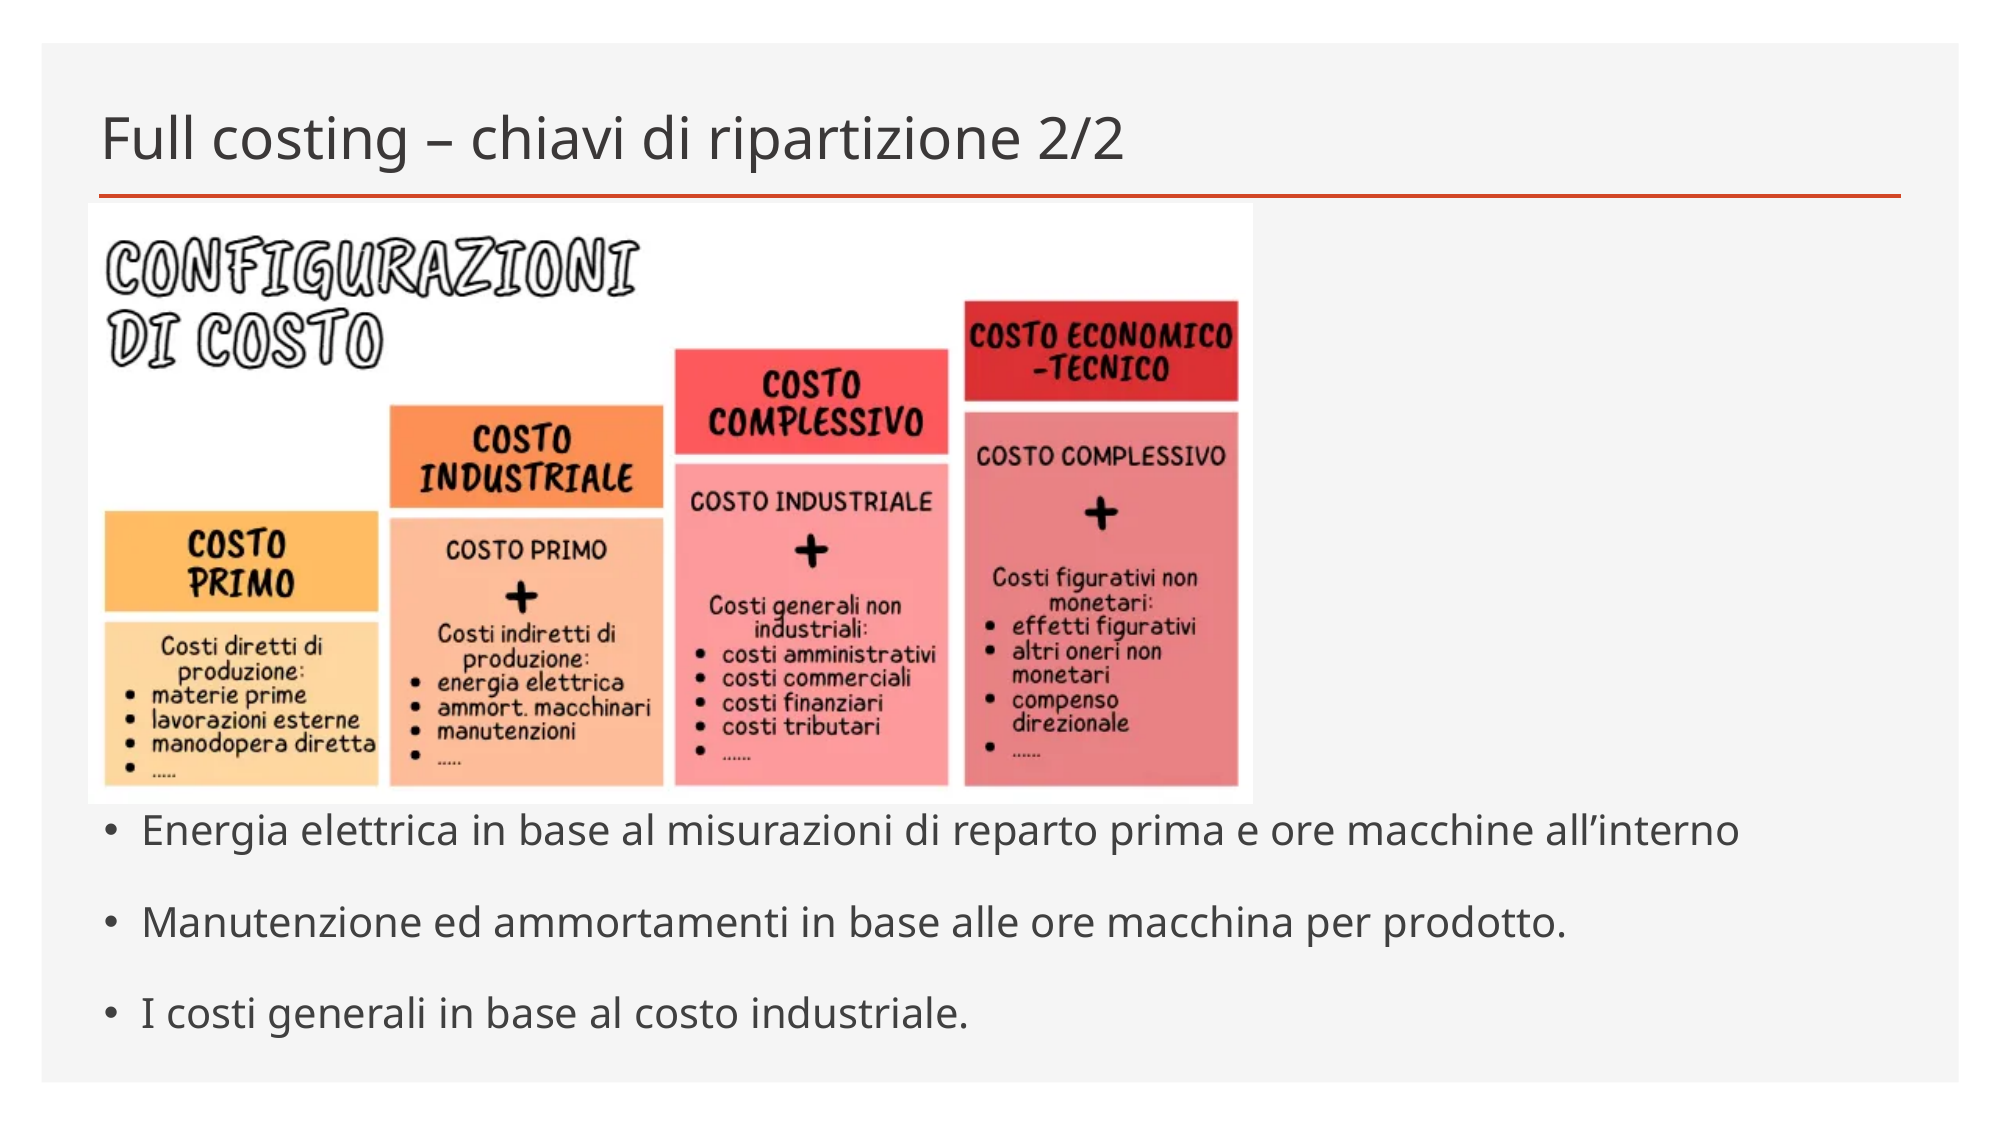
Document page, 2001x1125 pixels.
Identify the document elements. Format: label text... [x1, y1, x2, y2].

title Full costing – chiavi di ripartizione 2/2 [85, 73, 1214, 179]
text_box Energia elettrica in base al misurazioni di reparto prima e ore macchine all’interno Manutenzione ed ammortamenti in base alle ore macchina per prodotto. I costi generali in base al costo industriale. [88, 796, 1827, 994]
picture [88, 203, 1253, 804]
